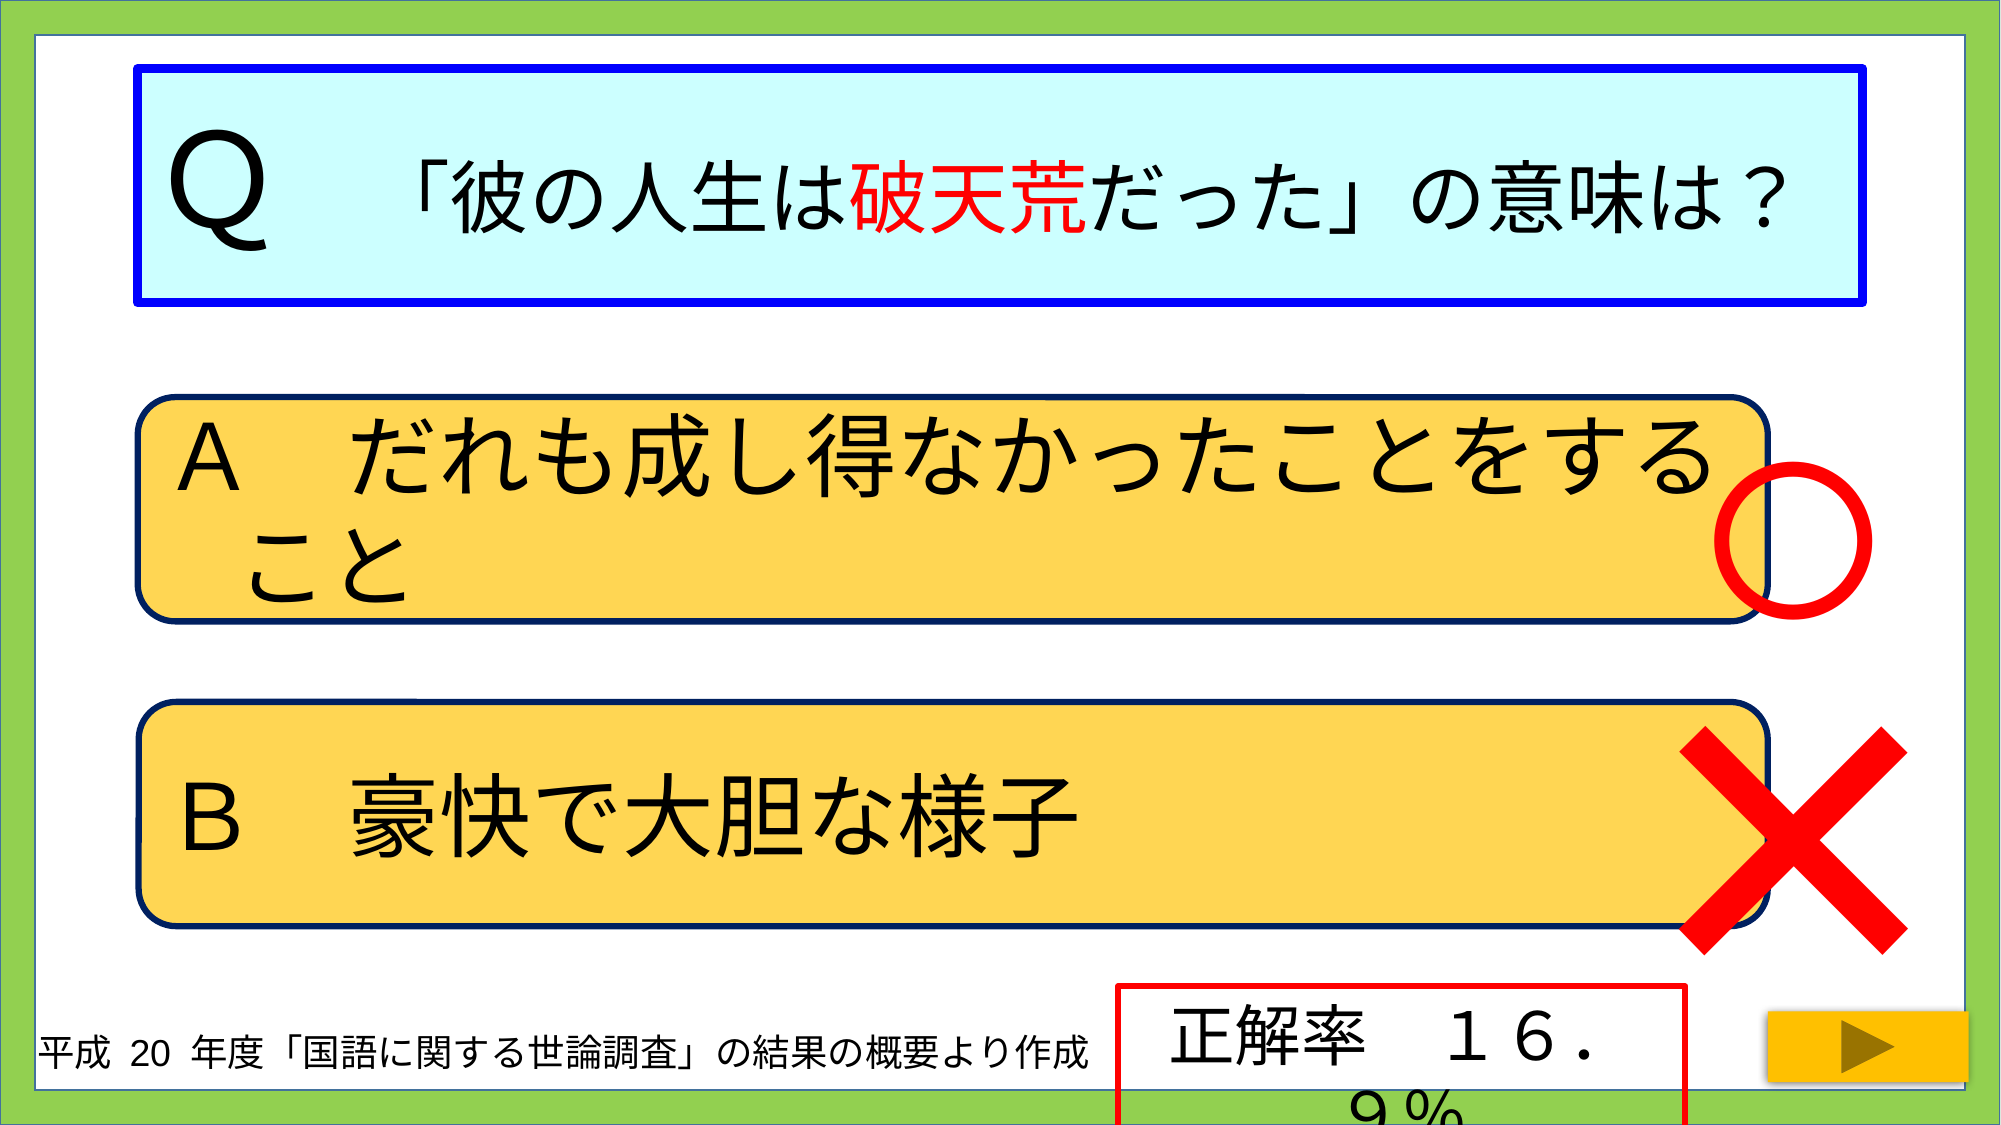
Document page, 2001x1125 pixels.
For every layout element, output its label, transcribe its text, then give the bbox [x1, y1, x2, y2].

text_box Ｂ 豪快で大胆な様子 [138, 701, 1586, 927]
text_box 平成 20 年度「国語に関する世論調査」の結果の概要より作成 [22, 1021, 1105, 1082]
text_box × [1586, 490, 2000, 1123]
text_box 正解率 １６．９％ [1118, 986, 1686, 1125]
text_box Ａ だれも成し得なかったことをすること [137, 397, 1586, 622]
text_box ○ [1586, 282, 2000, 490]
title Ｑ 「彼の人生は破天荒だった」の意味は？ [137, 68, 1863, 303]
text_box [1767, 1011, 1969, 1083]
